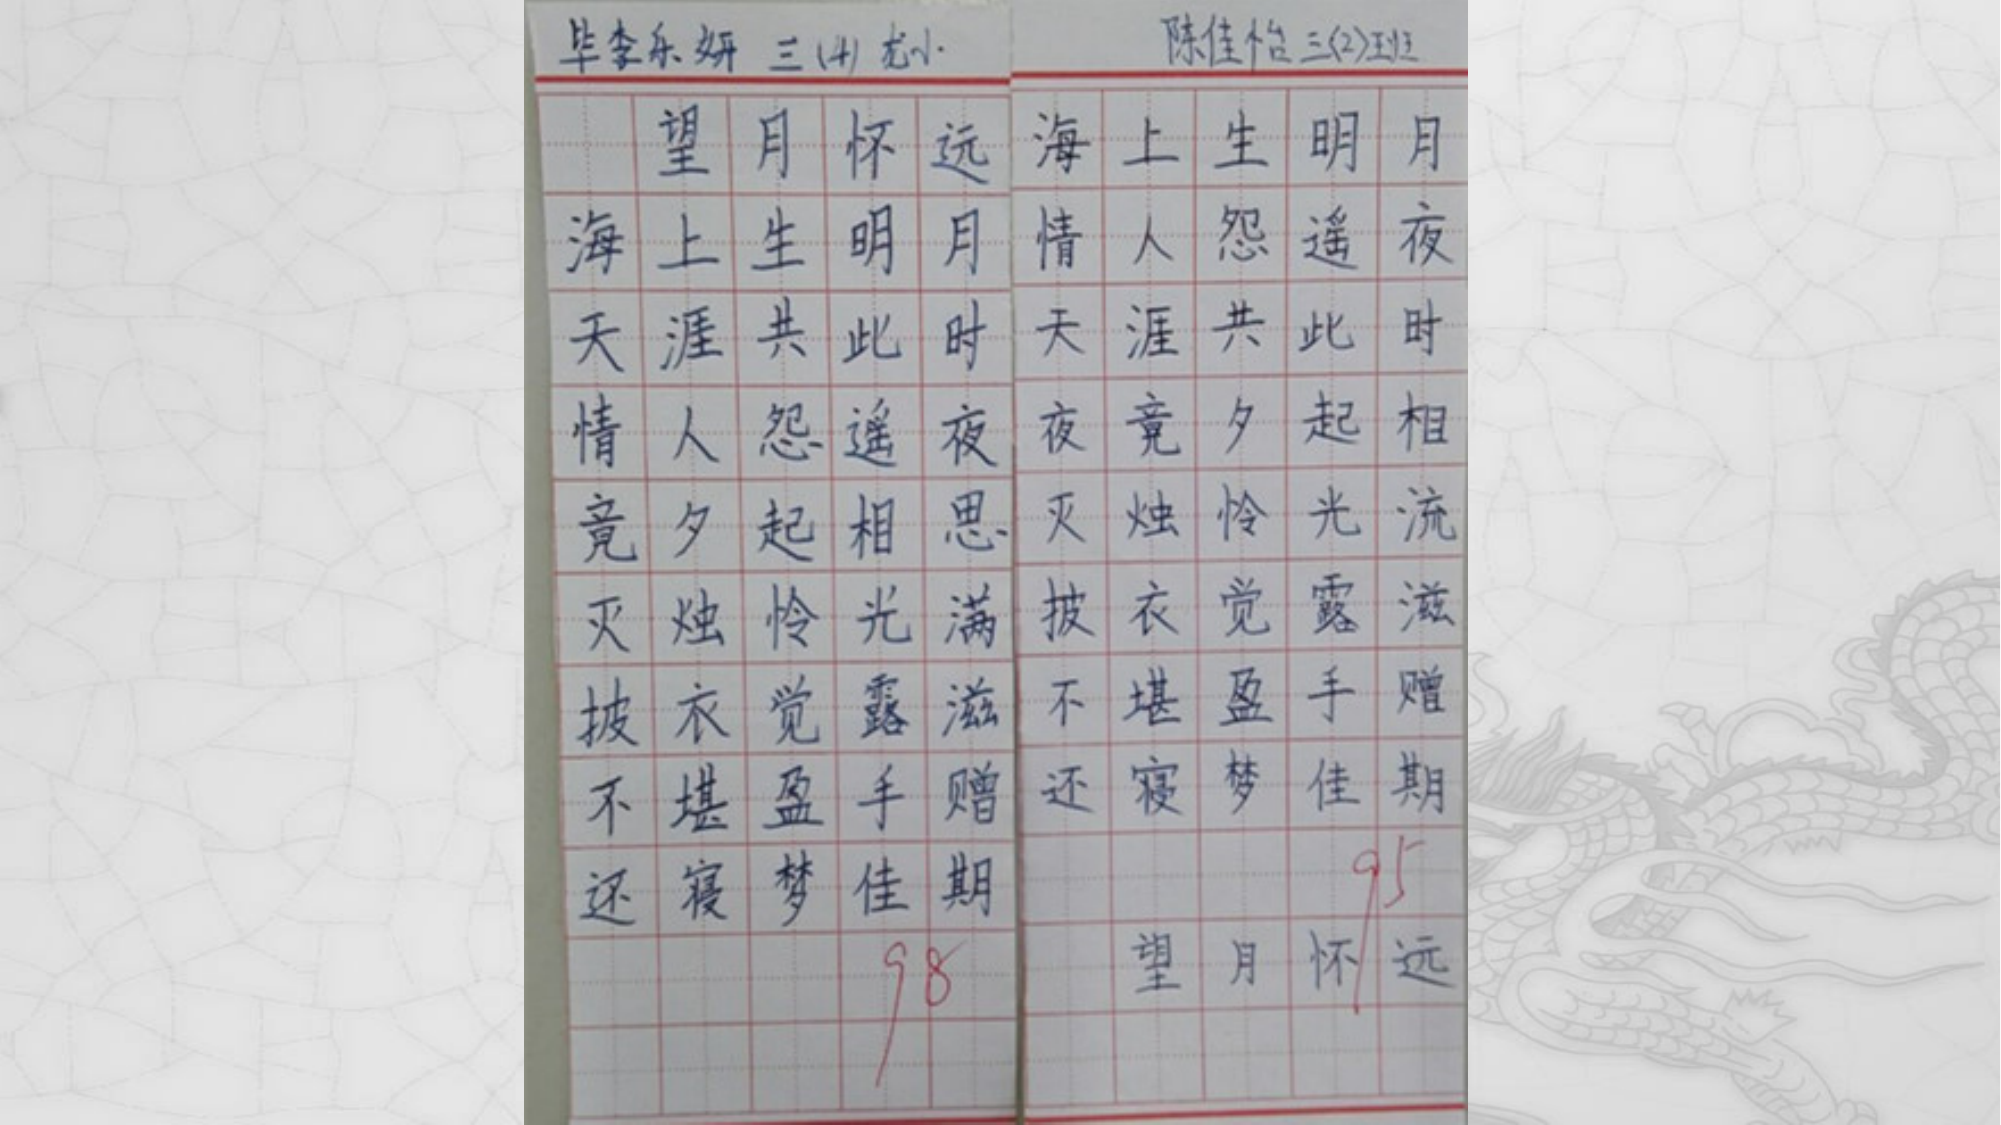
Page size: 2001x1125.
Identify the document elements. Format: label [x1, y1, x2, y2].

picture [524, 0, 1468, 1125]
